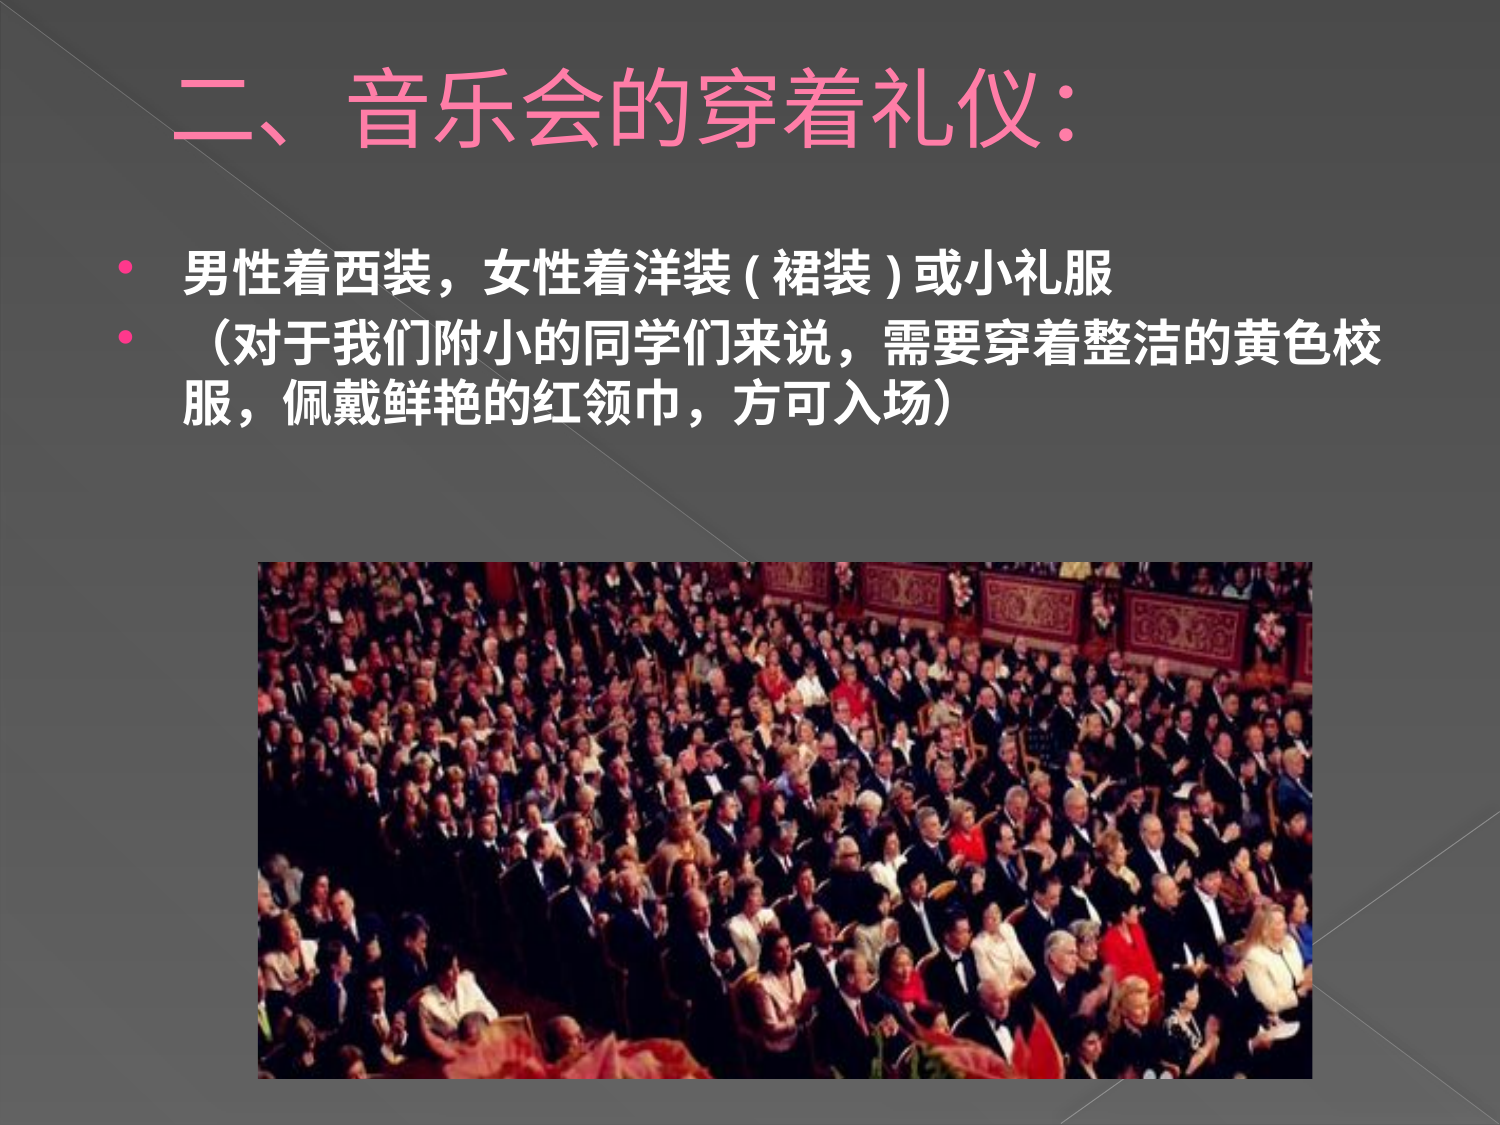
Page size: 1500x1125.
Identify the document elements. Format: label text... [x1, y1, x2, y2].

picture [257, 562, 1313, 1079]
list 男性着西装，女性着洋装(裙装)或小礼服 （对于我们附小的同学们来说，需要穿着整洁的黄色校服，佩戴鲜艳的红领巾，方可入场） [93, 234, 1444, 985]
title 二、音乐会的穿着礼仪： [75, 43, 1425, 274]
